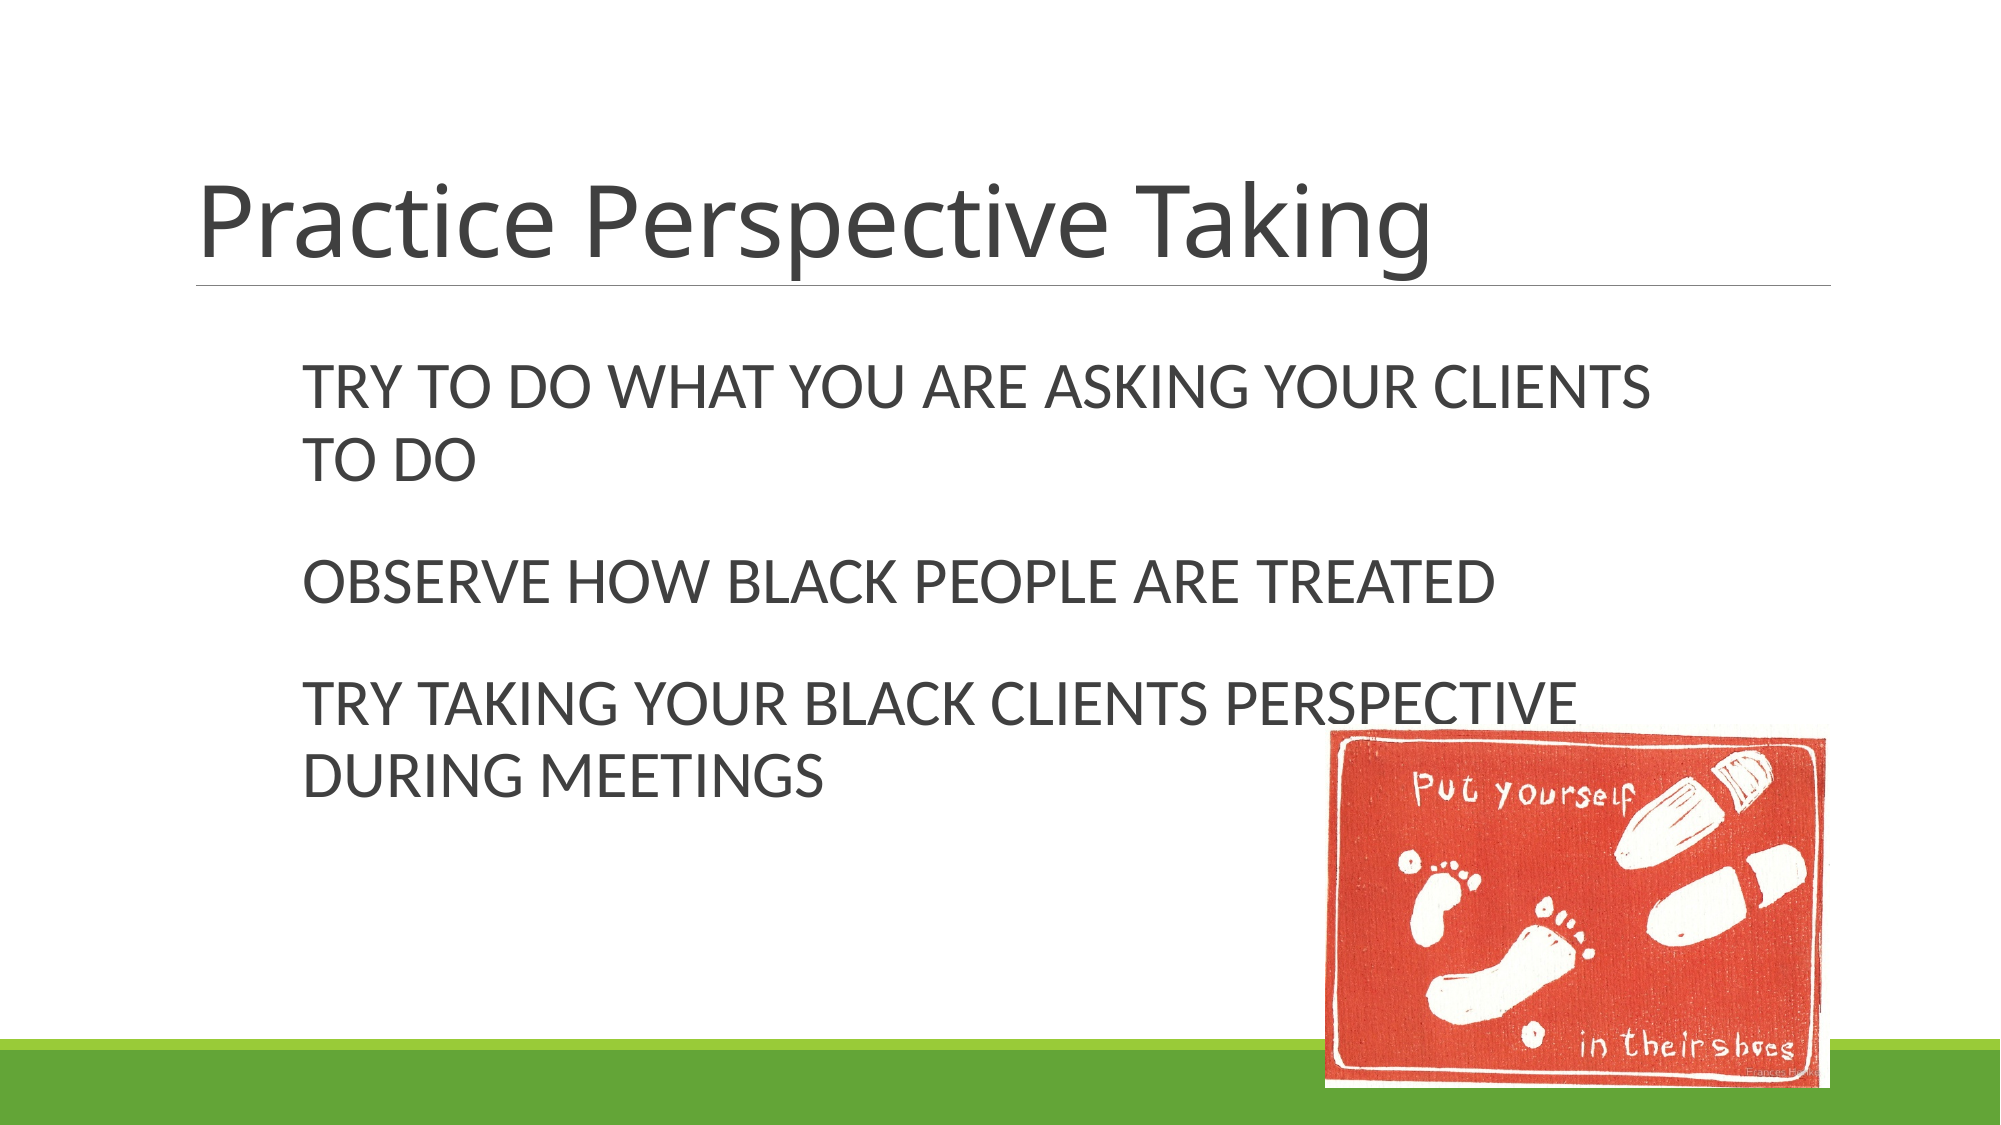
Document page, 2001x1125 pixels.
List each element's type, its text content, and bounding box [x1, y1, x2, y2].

list Try to do what you are asking your clients to do Observe how black people are treated Try taking your black clients perspective during meetings [287, 343, 1713, 1088]
picture [1325, 724, 1831, 1088]
title Practice Perspective Taking [180, 47, 1830, 285]
